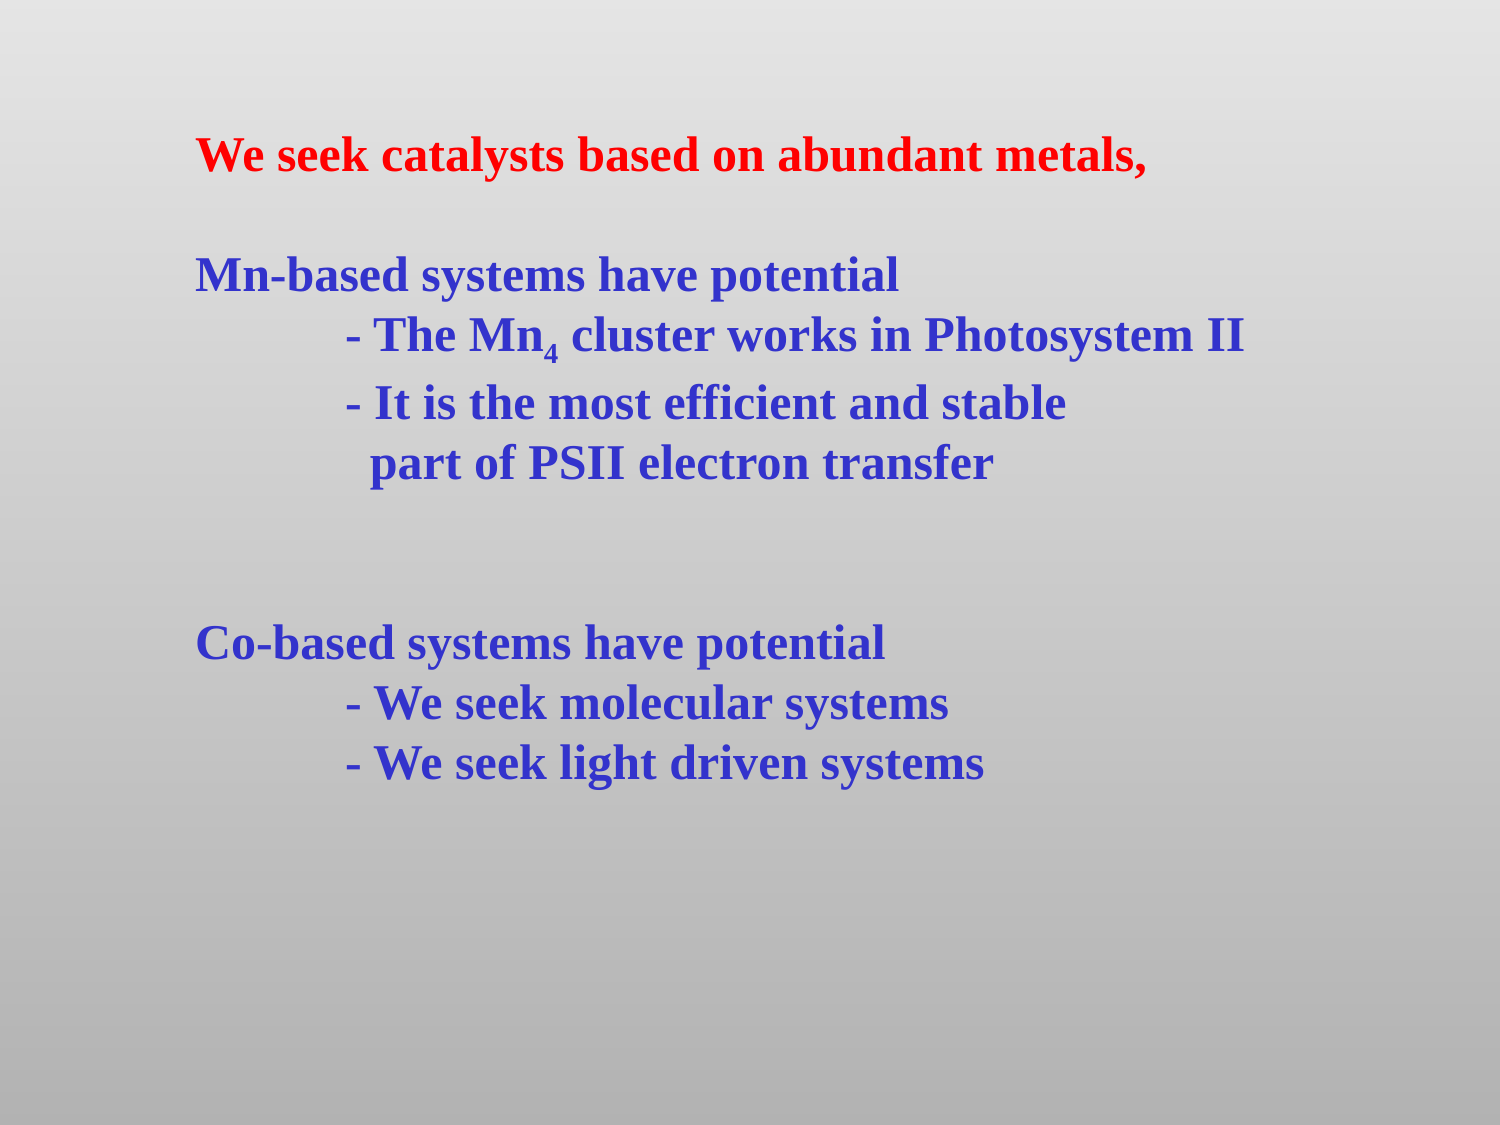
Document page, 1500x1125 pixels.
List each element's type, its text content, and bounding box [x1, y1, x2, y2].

text_box We seek catalysts based on abundant metals, Mn-based systems have potential - The Mn4 cluster works in Photosystem II - It is the most efficient and stable part of PSII electron transfer Co-based systems have potential - We seek molecular systems - We seek light driven systems [180, 113, 1298, 797]
